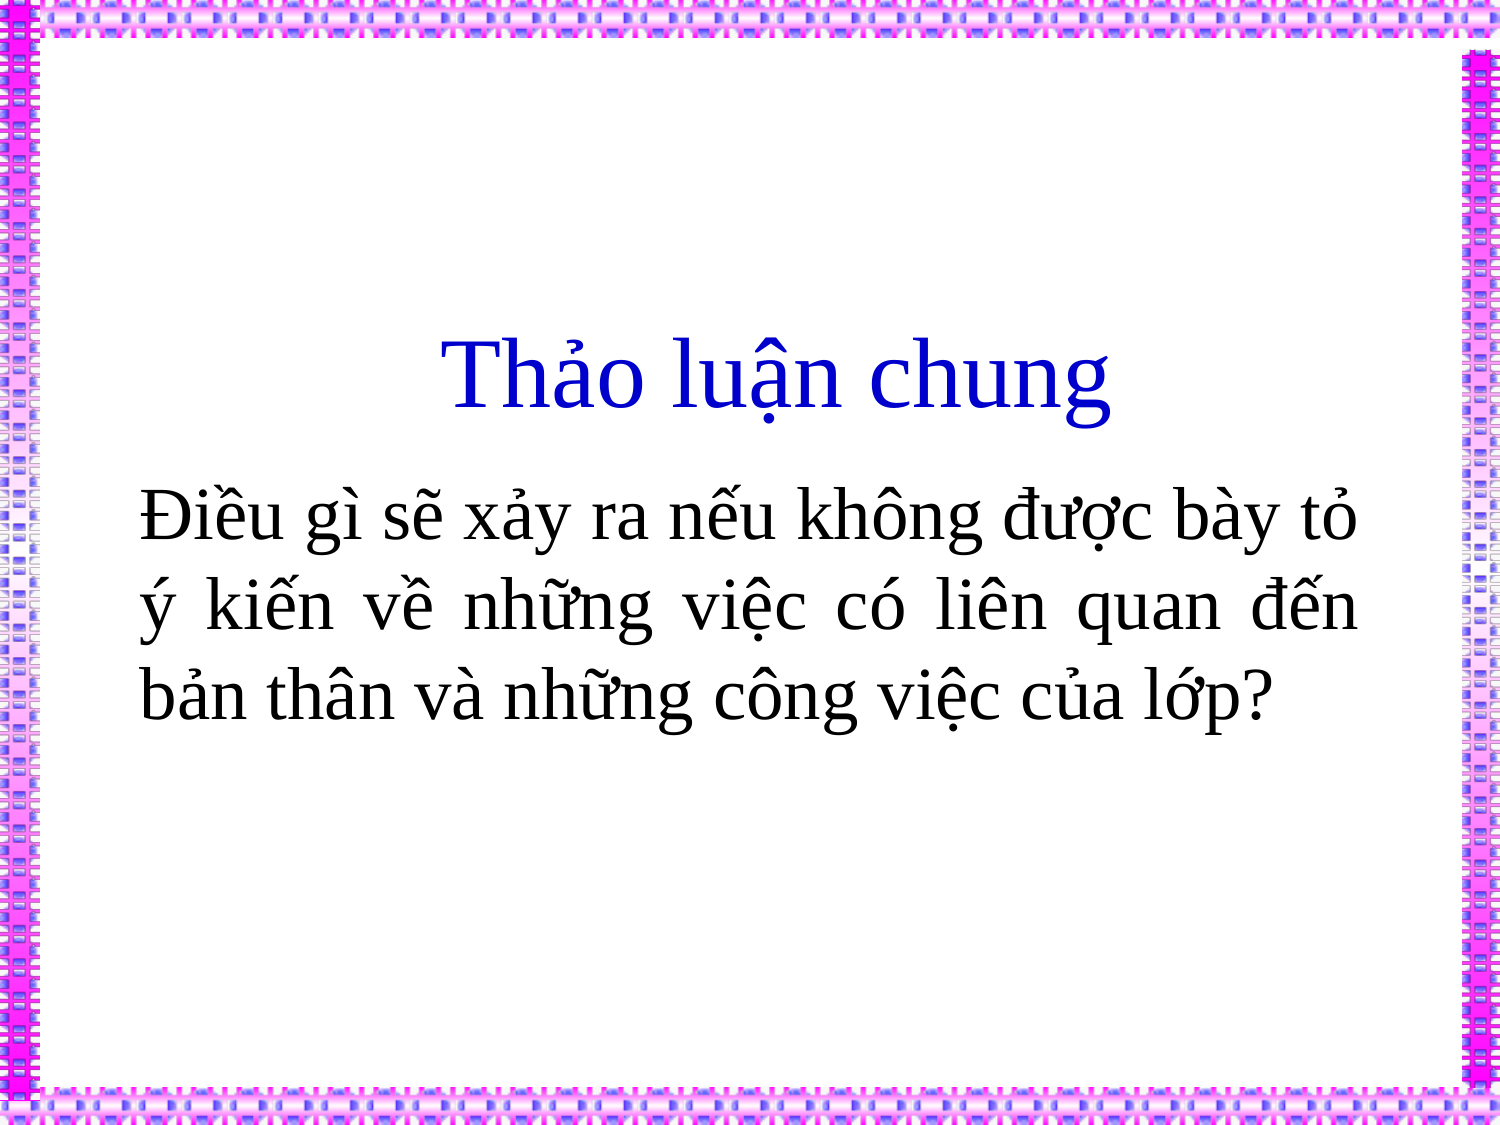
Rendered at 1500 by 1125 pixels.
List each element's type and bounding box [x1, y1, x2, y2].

text_box [0, 0, 1500, 1125]
